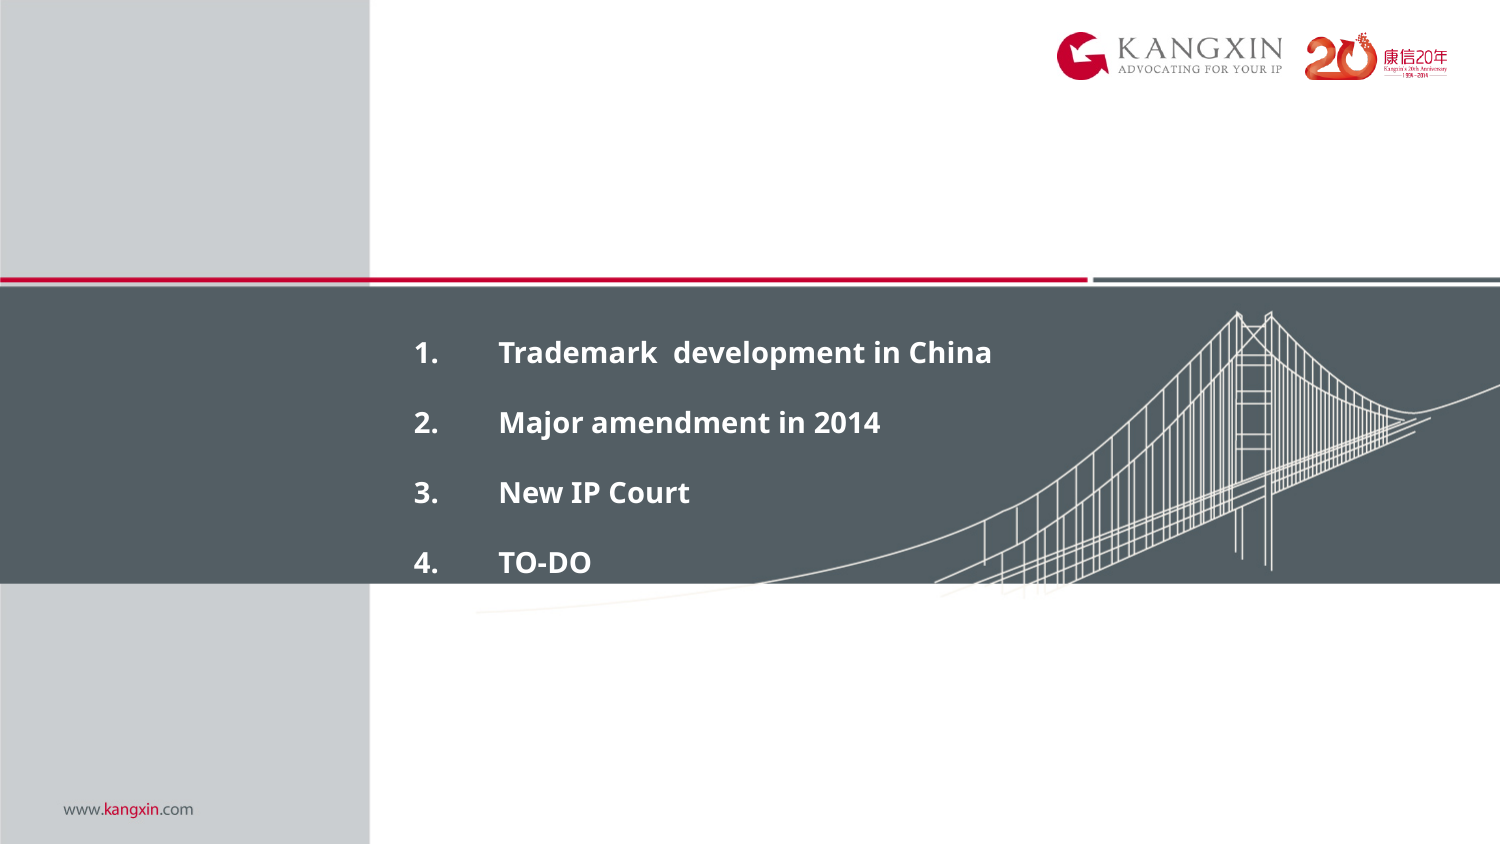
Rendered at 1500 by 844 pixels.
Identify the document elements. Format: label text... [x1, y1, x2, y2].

picture [0, 0, 1500, 844]
subtitle Trademark development in China Major amendment in 2014 New IP Court TO-DO [398, 291, 1376, 588]
